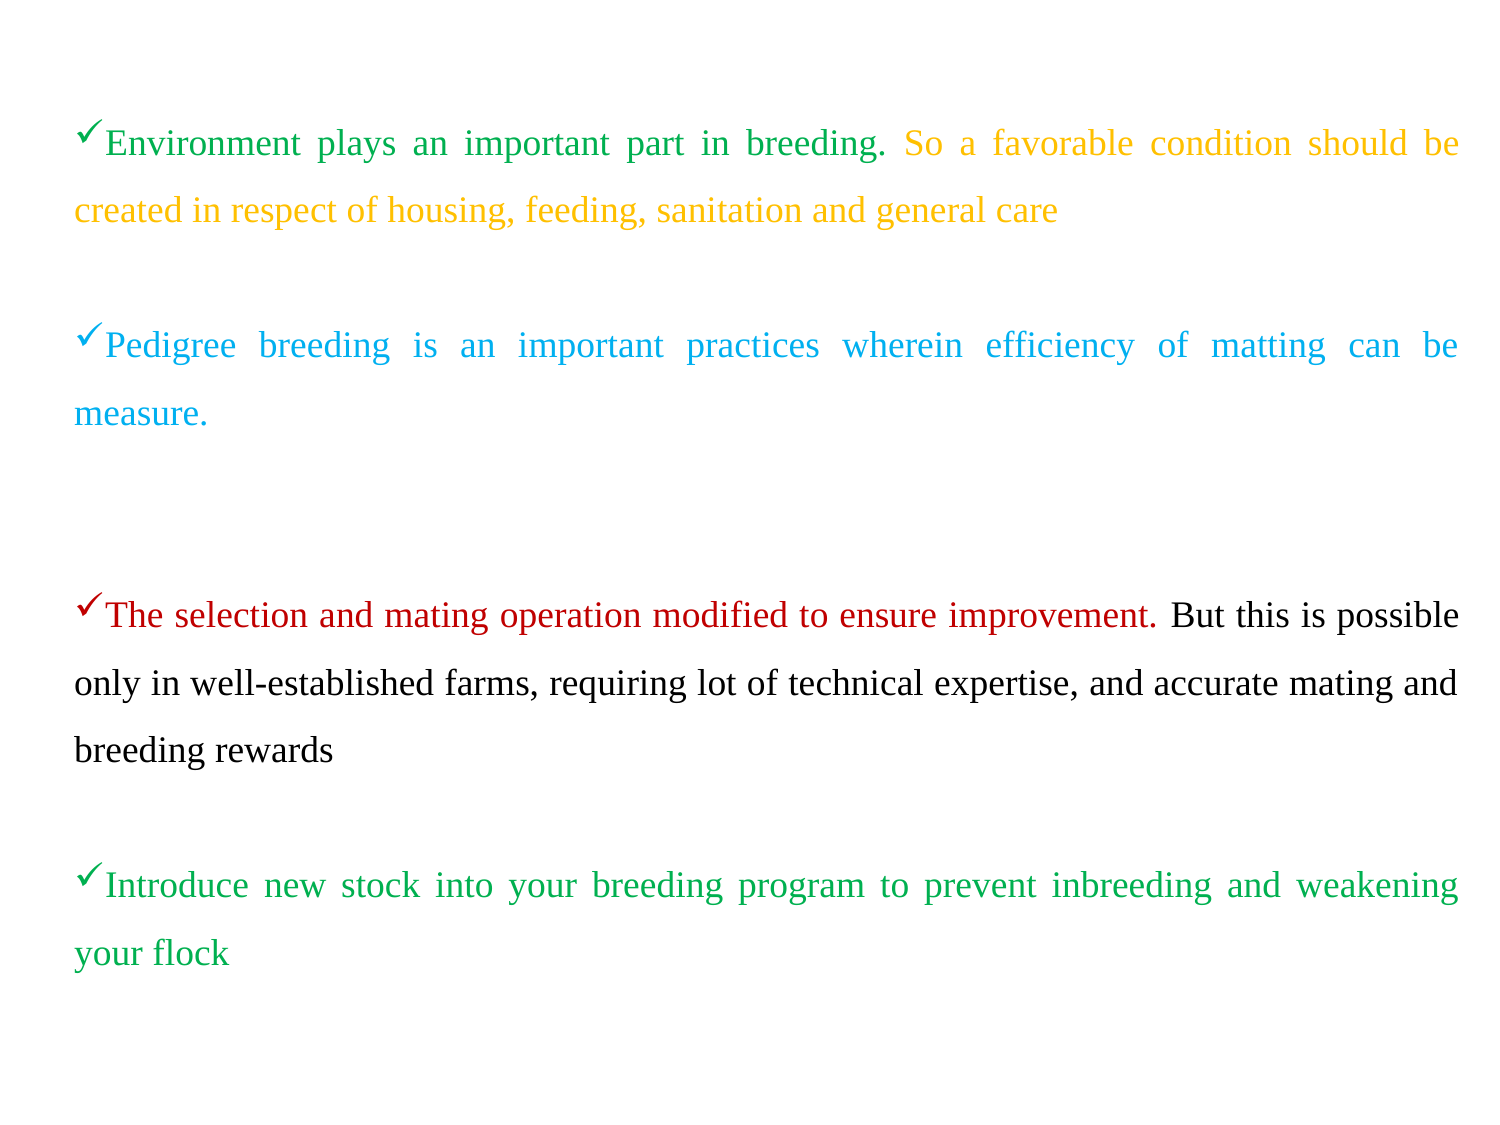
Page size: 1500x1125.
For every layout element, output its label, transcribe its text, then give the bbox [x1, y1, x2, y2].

text_box Environment plays an important part in breeding. So a favorable condition should be created in respect of housing, feeding, sanitation and general care Pedigree breeding is an important practices wherein efficiency of matting can be measure. The selection and mating operation modified to ensure improvement. But this is possible only in well-established farms, requiring lot of technical expertise, and accurate mating and breeding rewards Introduce new stock into your breeding program to prevent inbreeding and weakening your flock [59, 87, 1475, 980]
